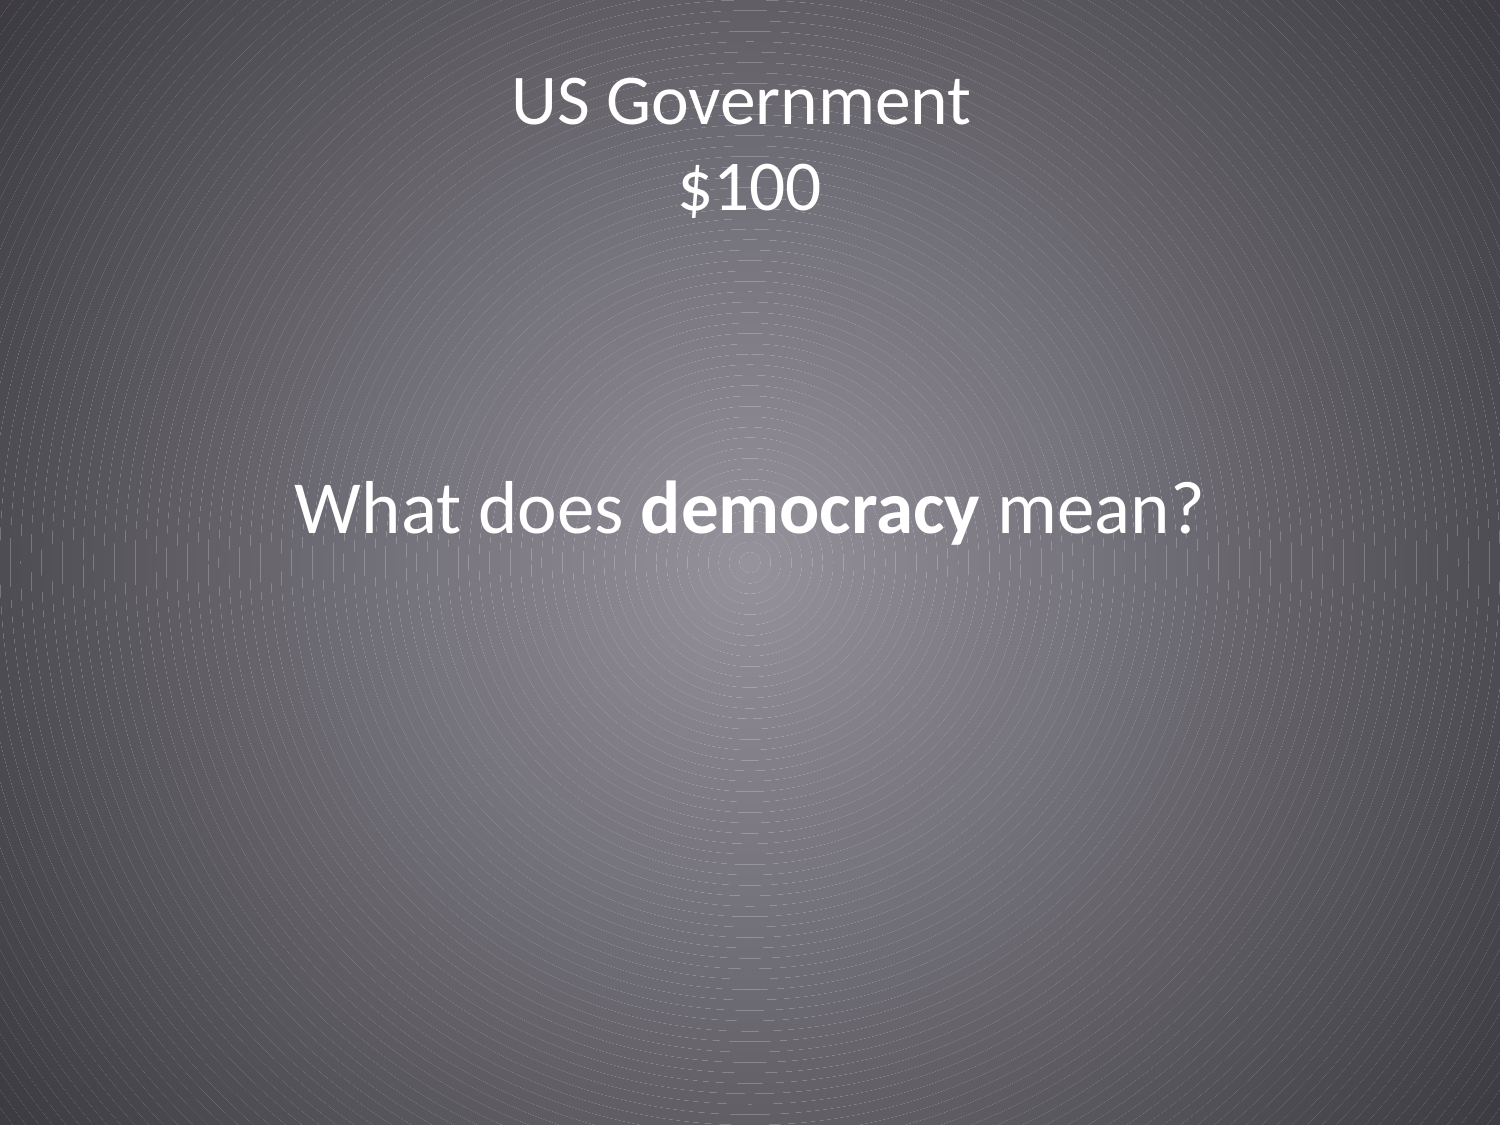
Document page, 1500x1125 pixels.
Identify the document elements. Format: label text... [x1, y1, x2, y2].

title US Government $100 [75, 45, 1425, 233]
list What does democracy mean? [75, 262, 1425, 1005]
